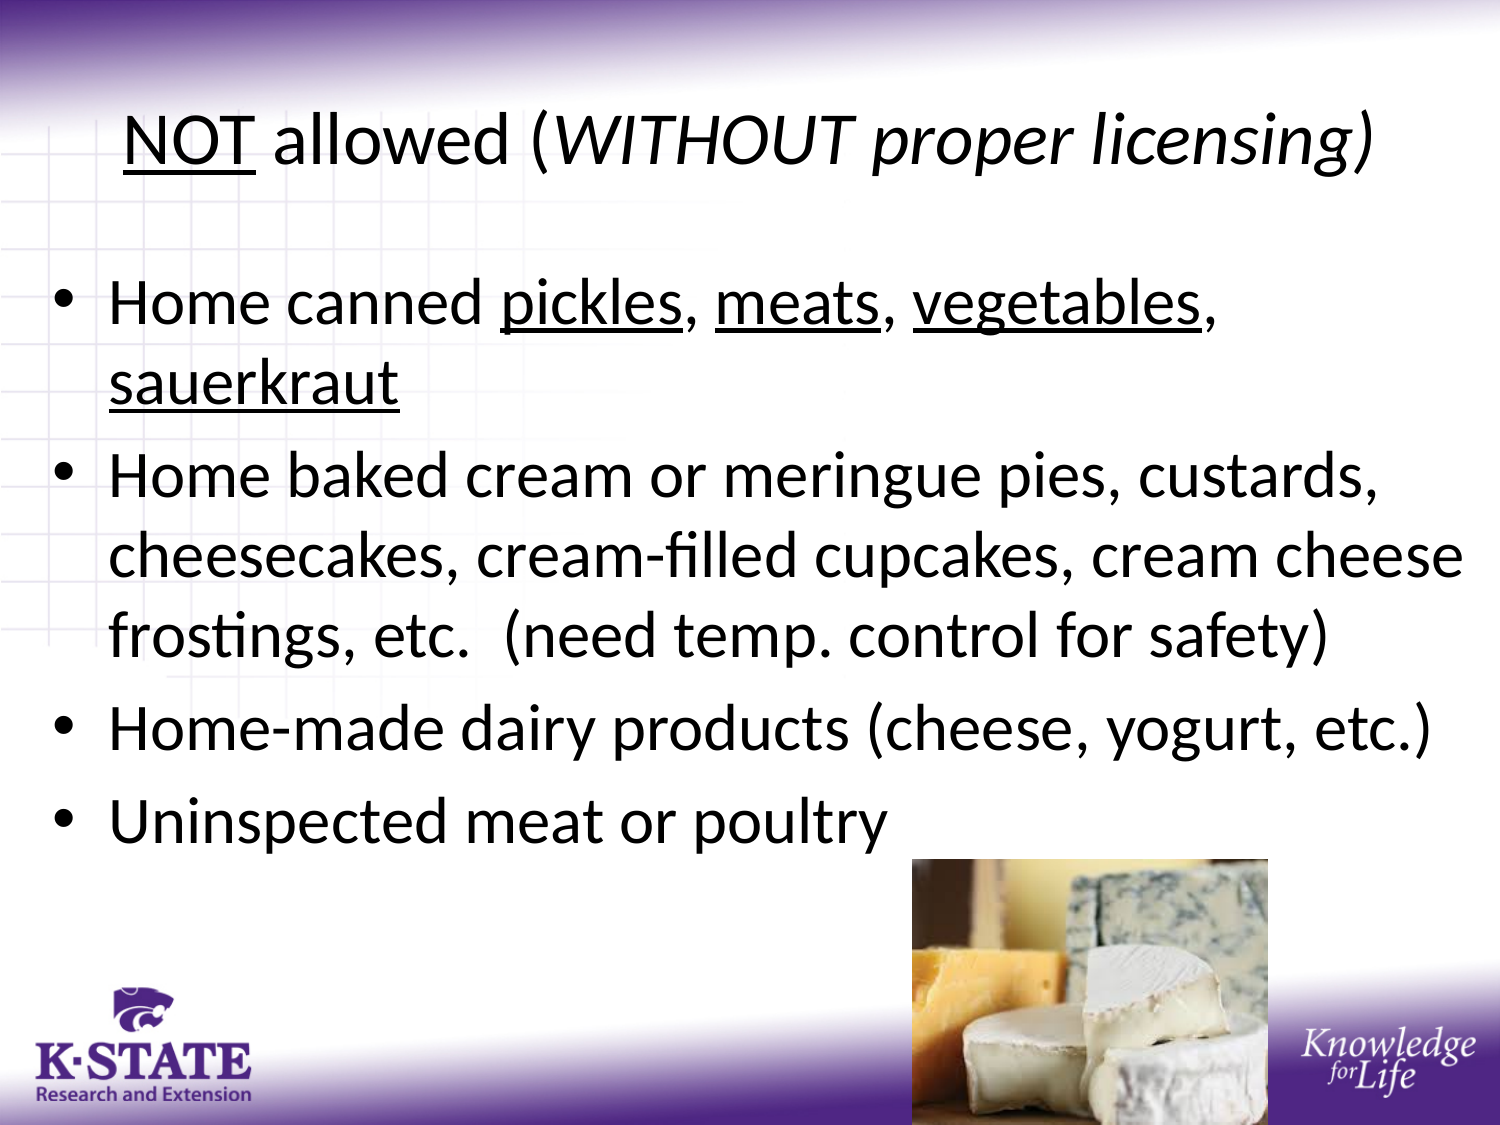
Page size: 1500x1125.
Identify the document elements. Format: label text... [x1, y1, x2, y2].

title NOT allowed (WITHOUT proper licensing) [75, 45, 1425, 225]
picture [0, 0, 1500, 1125]
list Home canned pickles, meats, vegetables, sauerkraut Home baked cream or meringue pies, custards, cheesecakes, cream-filled cupcakes, cream cheese frostings, etc. (need temp. control for safety) Home-made dairy products (cheese, yogurt, etc.) Uninspected meat or poultry [37, 249, 1488, 993]
